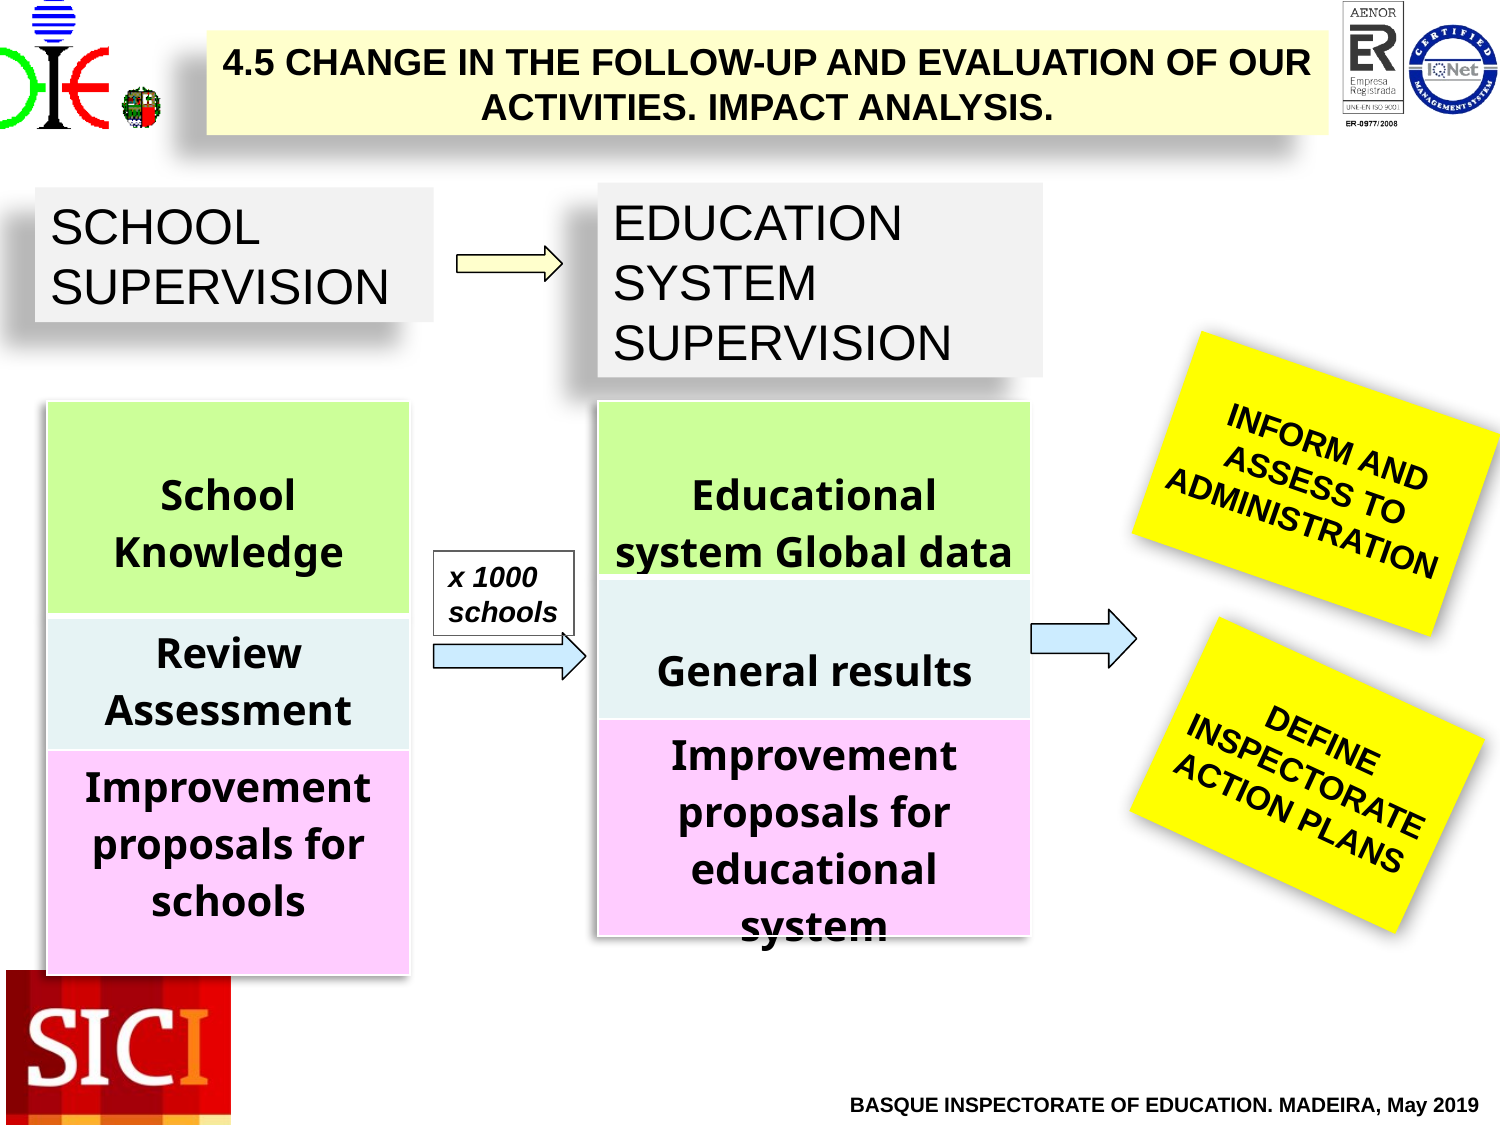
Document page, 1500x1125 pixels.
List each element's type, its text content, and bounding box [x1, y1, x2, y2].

table_cell General results [599, 580, 1030, 718]
text_box [1031, 609, 1137, 668]
text_box SCHOOL SUPERVISION [35, 187, 434, 323]
text_box [456, 246, 563, 282]
text_box INFORM AND ASSESS TO ADMINISTRATION [1131, 330, 1500, 637]
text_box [433, 550, 587, 680]
text_box EDUCATION SYSTEM SUPERVISION [597, 182, 1043, 378]
text_box DEFINE INSPECTORATE ACTION PLANS [1129, 616, 1486, 934]
table_cell Improvement proposals for educational system [599, 720, 1030, 935]
table_header Educational system Global data [599, 402, 1030, 574]
table_header School Knowledge [48, 402, 409, 613]
picture [0, 0, 163, 135]
text_box BASQUE INSPECTORATE OF EDUCATION. MADEIRA, May 2019 [835, 1084, 1494, 1125]
picture [6, 970, 231, 1125]
text_box 4.5 CHANGE IN THE FOLLOW-UP AND EVALUATION OF OUR ACTIVITIES. IMPACT ANALYSIS. [206, 30, 1329, 136]
table_cell Improvement proposals for schools [48, 751, 409, 974]
table_cell Review Assessment [48, 619, 409, 749]
picture [1340, 0, 1500, 129]
